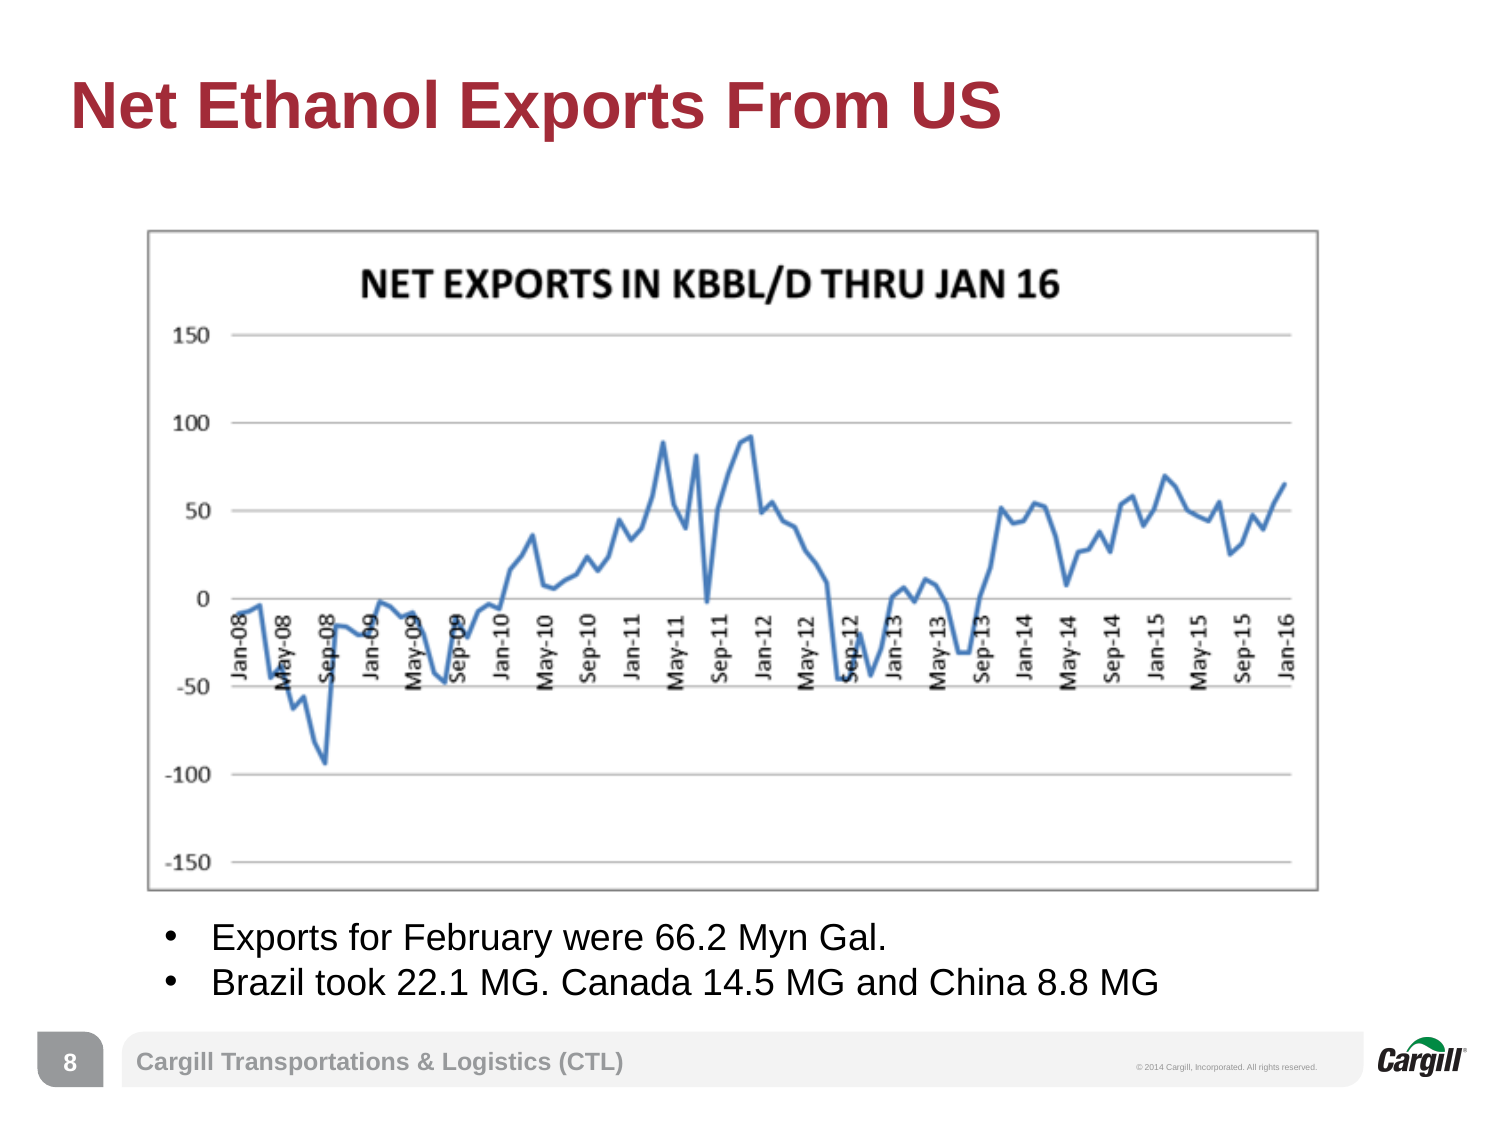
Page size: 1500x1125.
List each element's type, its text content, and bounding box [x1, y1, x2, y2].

picture [135, 224, 1337, 906]
title Net Ethanol Exports From US [70, 58, 1312, 249]
text_box Exports for February were 66.2 Myn Gal. Brazil took 22.1 MG. Canada 14.5 MG and China 8.8 MG [149, 914, 1176, 1011]
picture [1378, 1037, 1467, 1077]
slide_number 8 [39, 1031, 102, 1091]
